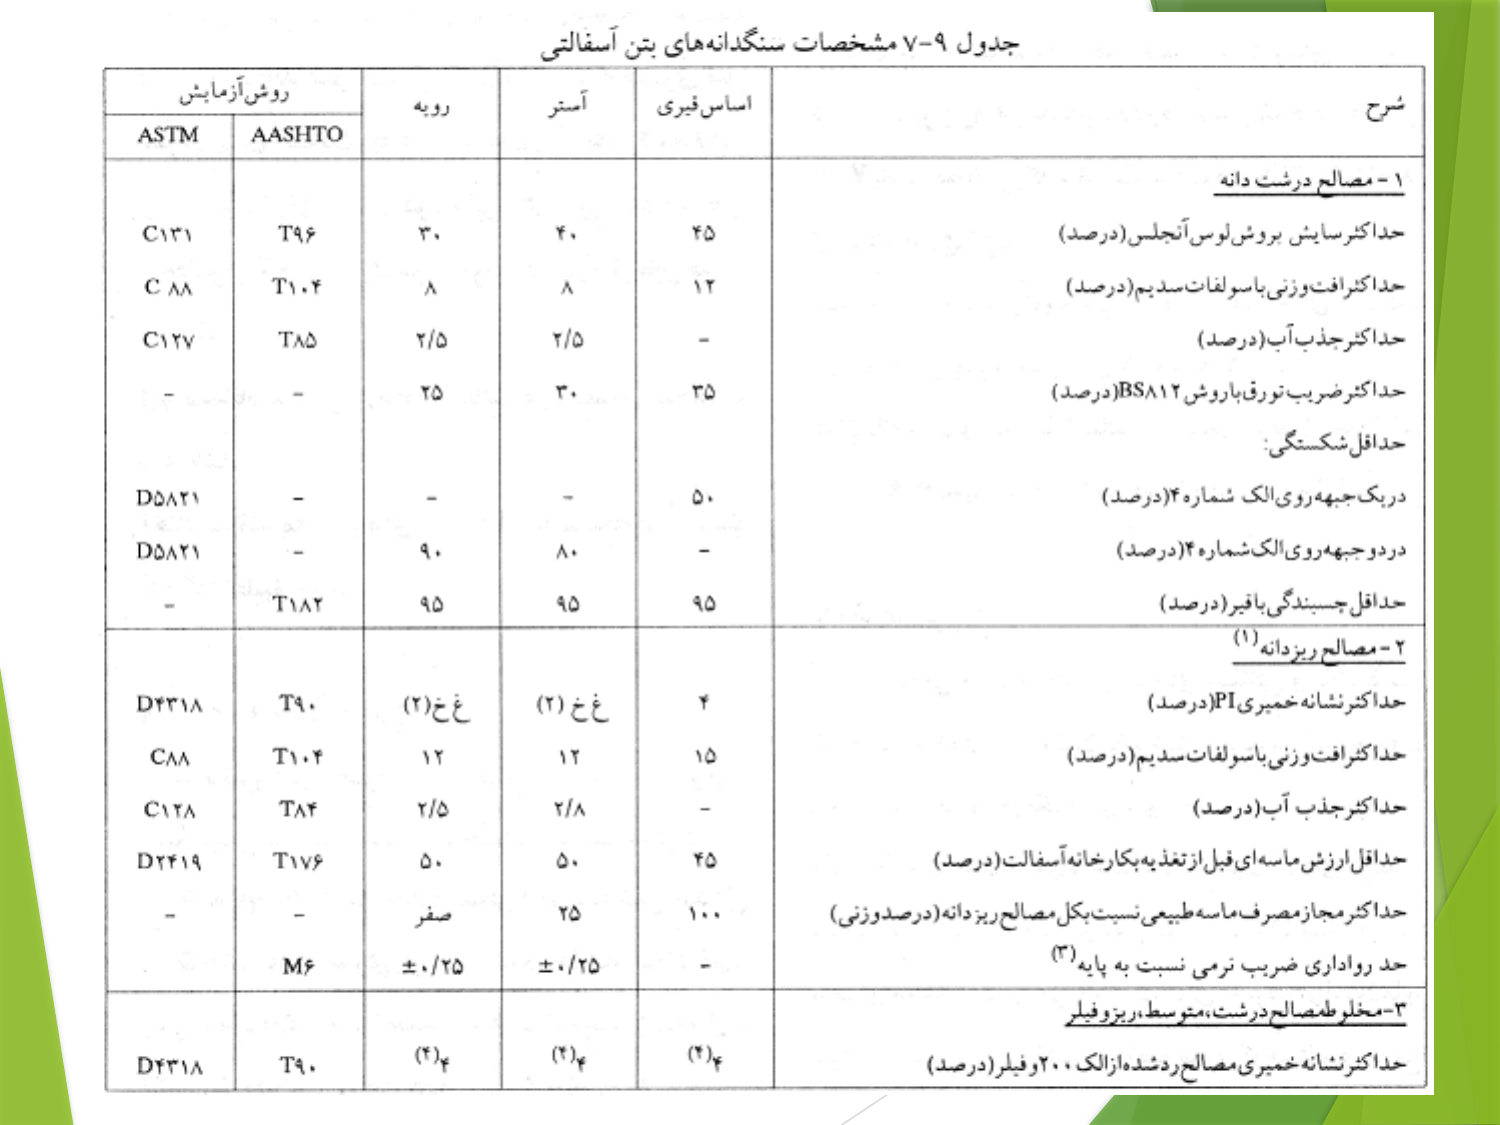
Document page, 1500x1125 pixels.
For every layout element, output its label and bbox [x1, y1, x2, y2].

picture [99, 11, 1434, 1095]
